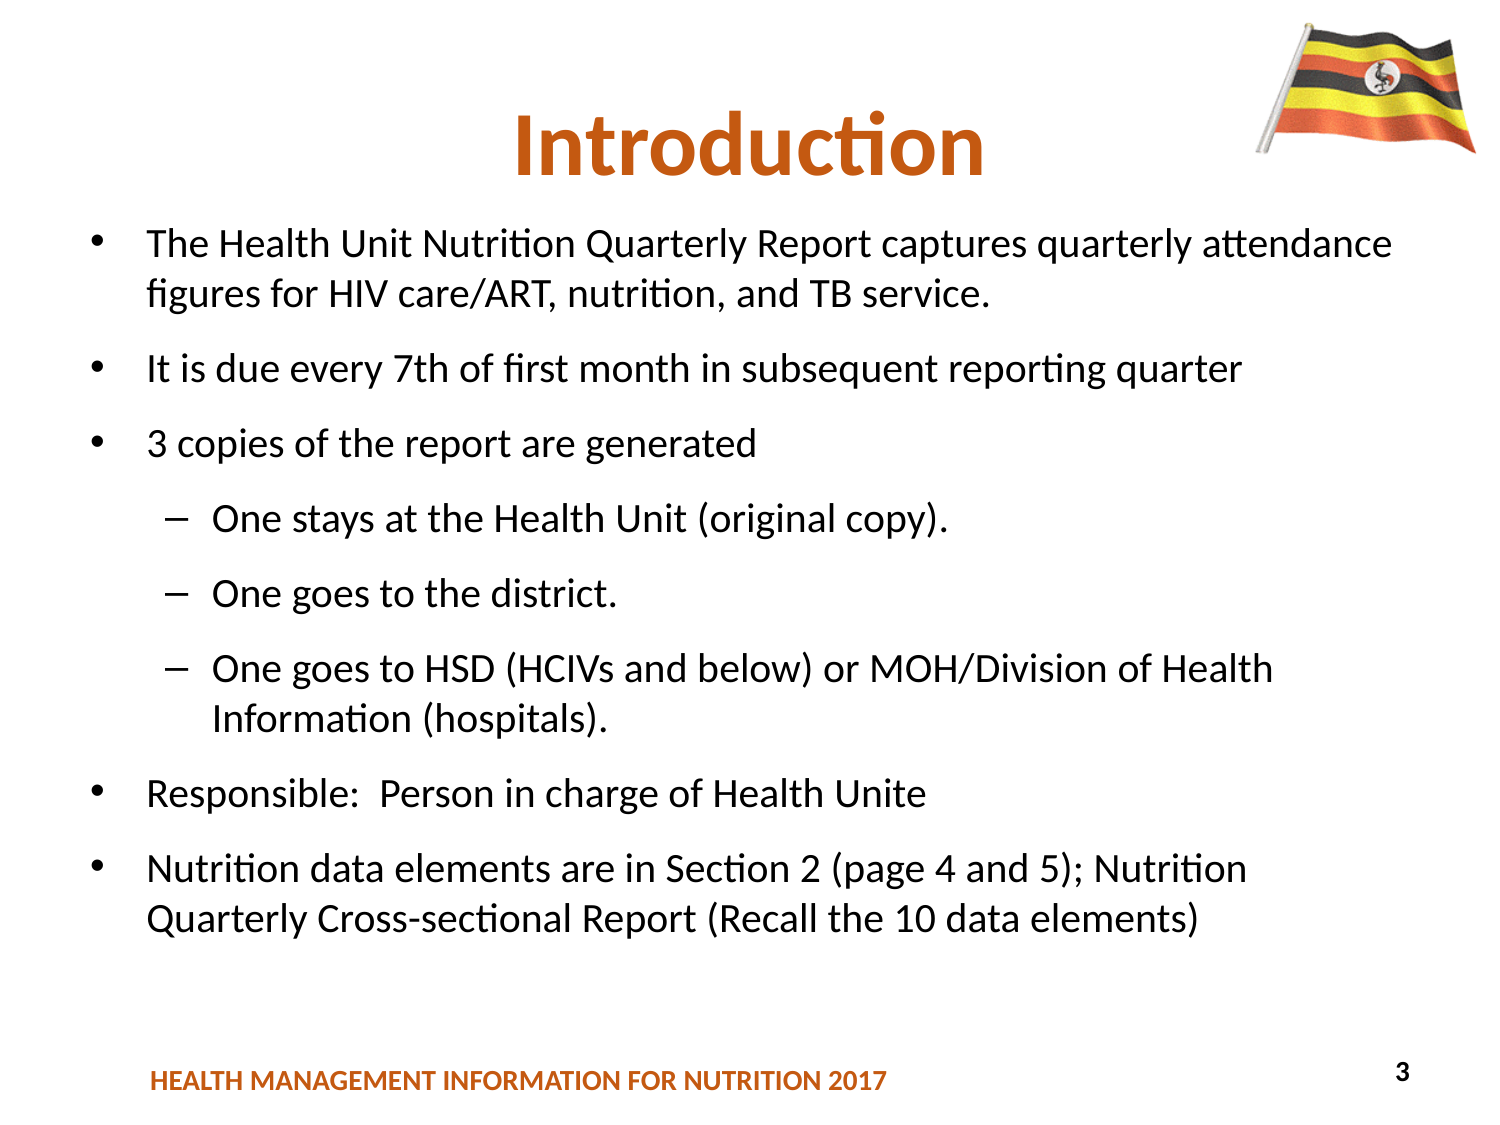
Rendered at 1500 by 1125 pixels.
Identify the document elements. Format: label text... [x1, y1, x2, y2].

picture [1253, 19, 1500, 156]
text_box 3 [1074, 1040, 1425, 1100]
list The Health Unit Nutrition Quarterly Report captures quarterly attendance figures for HIV care/ART, nutrition, and TB service. It is due every 7th of first month in subsequent reporting quarter 3 copies of the report are generated One stays at the Health Unit (original copy). One goes to the district. One goes to HSD (HCIVs and below) or MOH/Division of Health Information (hospitals). Responsible: Person in charge of Health Unite Nutrition data elements are in Section 2 (page 4 and 5); Nutrition Quarterly Cross-sectional Report (Recall the 10 data elements) [75, 208, 1425, 981]
title Introduction [75, 45, 1425, 208]
